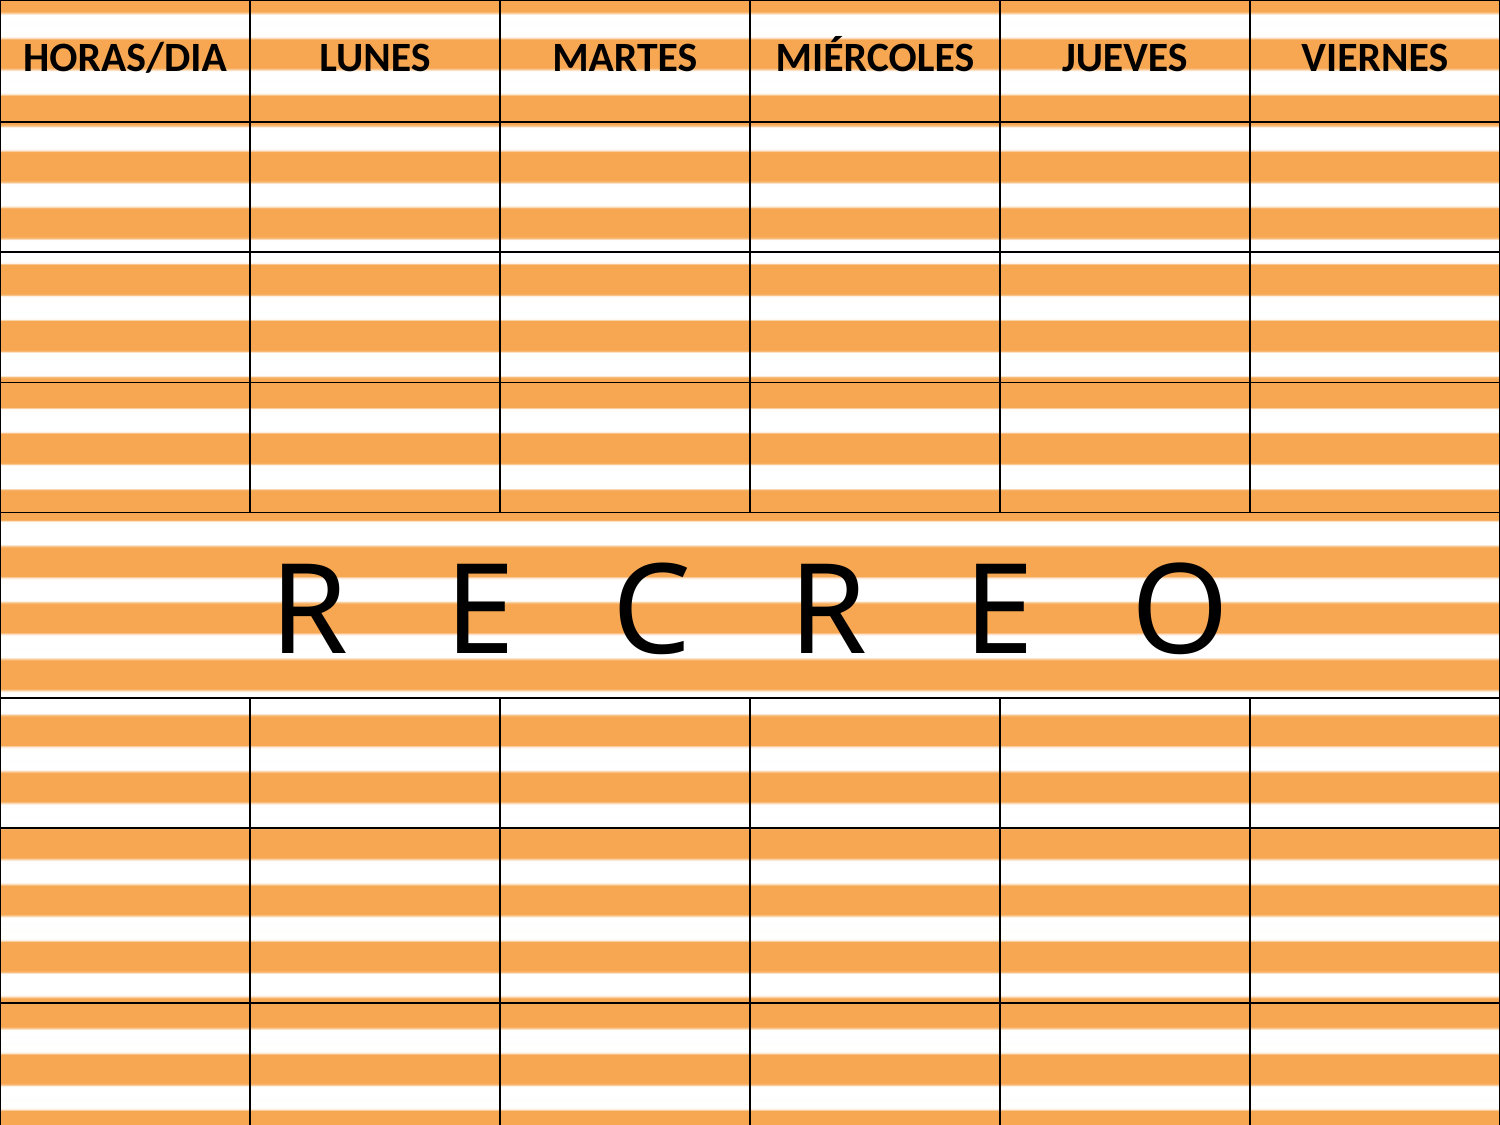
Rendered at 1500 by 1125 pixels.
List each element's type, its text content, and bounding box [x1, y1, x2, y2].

table_cell [501, 123, 749, 251]
table_cell [1, 829, 249, 1002]
table_cell [251, 253, 499, 382]
table_cell [1251, 699, 1499, 827]
table_header JUEVES [1001, 1, 1249, 121]
table_header HORAS/DIA [1, 1, 249, 121]
table_header VIERNES [1251, 1, 1499, 121]
table_header MIÉRCOLES [751, 1, 999, 121]
table_cell [751, 829, 999, 1002]
table_cell [501, 699, 749, 827]
table_cell [501, 253, 749, 382]
table_header LUNES [251, 1, 499, 121]
table_cell [501, 383, 749, 512]
table_cell [751, 699, 999, 827]
table_cell [751, 1004, 999, 1125]
table_cell [1251, 383, 1499, 512]
table_cell [1001, 829, 1249, 1002]
table_cell [1, 1004, 249, 1125]
table_cell [1001, 253, 1249, 382]
table_cell [1001, 123, 1249, 251]
table_cell [251, 1004, 499, 1125]
table_cell [1, 123, 249, 251]
table_cell [1001, 1004, 1249, 1125]
table_cell [251, 123, 499, 251]
table_cell [1, 253, 249, 382]
table_cell [751, 253, 999, 382]
table_header MARTES [501, 1, 749, 121]
table_cell [751, 383, 999, 512]
table_cell [1251, 1004, 1499, 1125]
table_cell [251, 699, 499, 827]
table_cell [1251, 253, 1499, 382]
table_cell [1251, 829, 1499, 1002]
table_cell [501, 829, 749, 1002]
table_cell [501, 1004, 749, 1125]
table_cell [1, 699, 249, 827]
table_cell [1001, 383, 1249, 512]
table_cell [1251, 123, 1499, 251]
table_cell [251, 383, 499, 512]
table_cell R E C R E O [1, 513, 1499, 697]
table_cell [1001, 699, 1249, 827]
table_cell [1, 383, 249, 512]
table_cell [251, 829, 499, 1002]
table_cell [751, 123, 999, 251]
